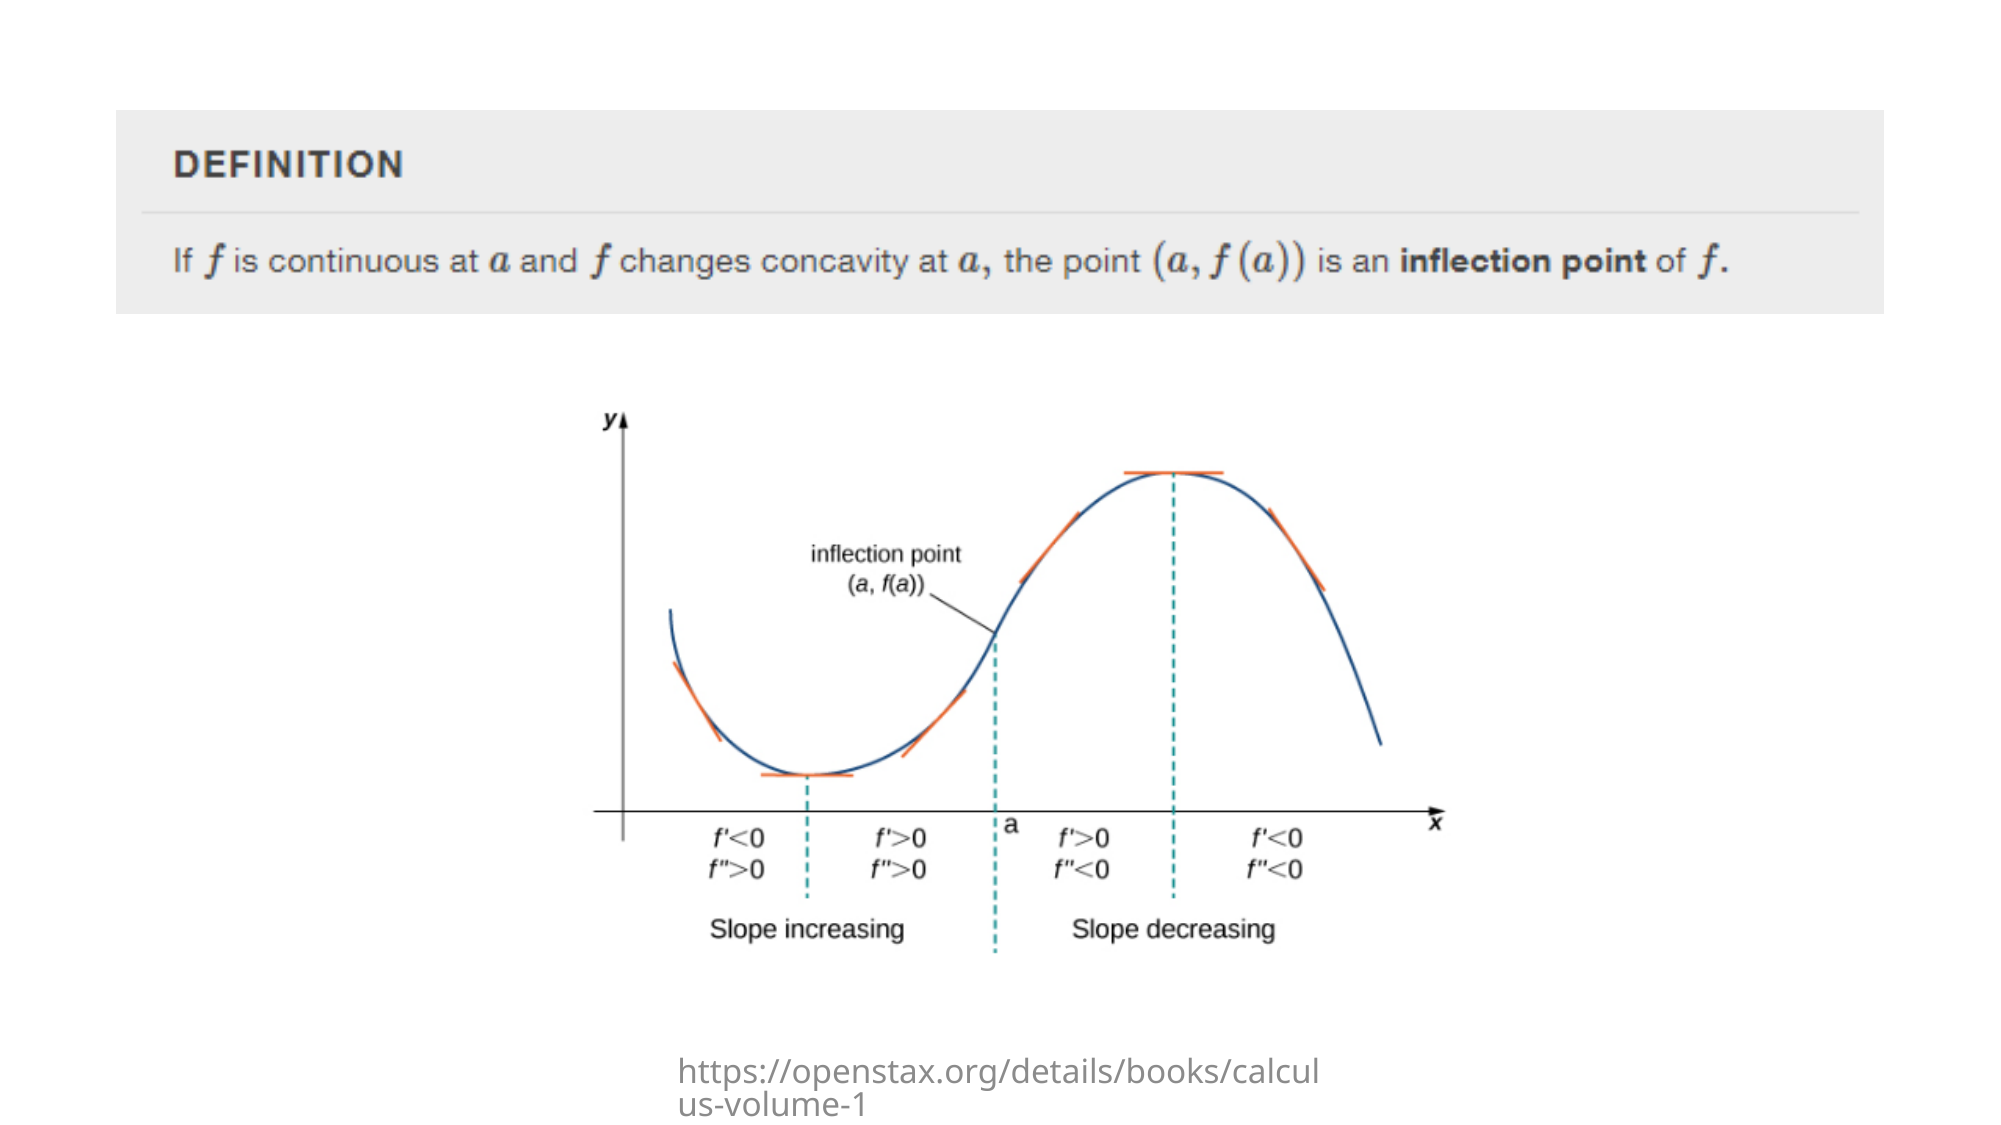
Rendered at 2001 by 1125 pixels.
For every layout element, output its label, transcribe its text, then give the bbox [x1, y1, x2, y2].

picture [503, 368, 1497, 958]
picture [116, 110, 1884, 314]
footer https://openstax.org/details/books/calculus-volume-1 [662, 1042, 1338, 1103]
